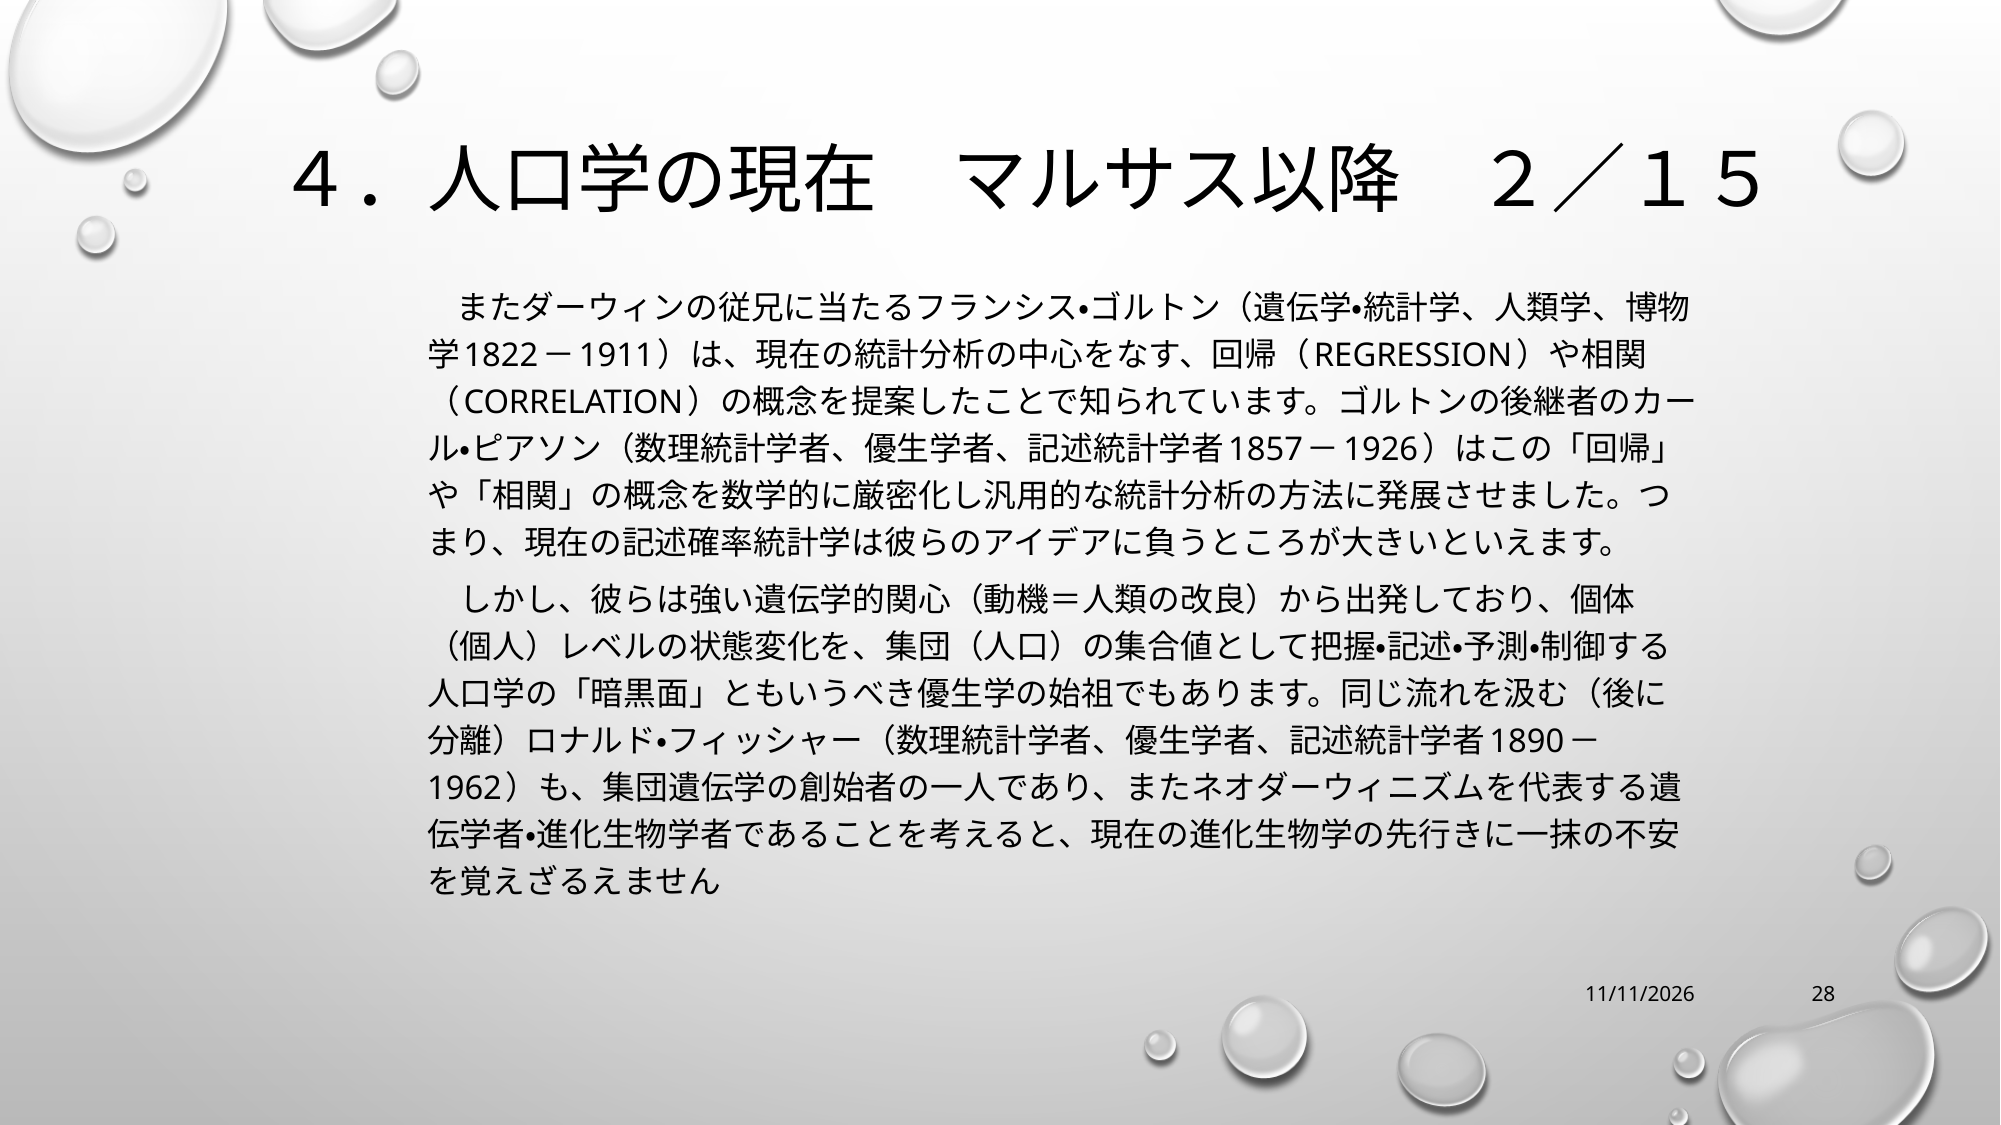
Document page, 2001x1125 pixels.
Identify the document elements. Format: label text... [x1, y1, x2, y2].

slide_number 28 [1724, 965, 1851, 1025]
title ４．人口学の現在 マルサス以降 ２／１５ [176, 51, 1878, 314]
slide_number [1259, 965, 1710, 1025]
list またダーウィンの従兄に当たるフランシス・ゴルトン（遺伝学・統計学、人類学、博物学1822－1911）は、現在の統計分析の中心をなす、回帰（regression）や相関（correlation）の概念を提案したことで知られています。ゴルトンの後継者のカール・ピアソン（数理統計学者、優生学者、記述統計学者1857－1926）はこの「回帰」や「相関」の概念を数学的に厳密化し汎用的な統計分析の方法に発展させました。つまり、現在の記述確率統計学は彼らのアイデアに負うところが大きいといえます。 しかし、彼らは強い遺伝学的関心（動機＝人類の改良）から出発しており、個体（個人）レベルの状態変化を、集団（人口）の集合値として把握・記述・予測・制御する人口学の「暗黒面」ともいうべき優生学の始祖でもあります。同じ流れを汲む（後に分離）ロナルド・フィッシャー（数理統計学者、優生学者、記述統計学者1890－1962）も、集団遺伝学の創始者の一人であり、またネオダーウィニズムを代表する遺伝学者・進化生物学者であることを考えると、現在の進化生物学の先行きに一抹の不安を覚えざるえません [412, 271, 1714, 949]
picture [0, 0, 2000, 1125]
